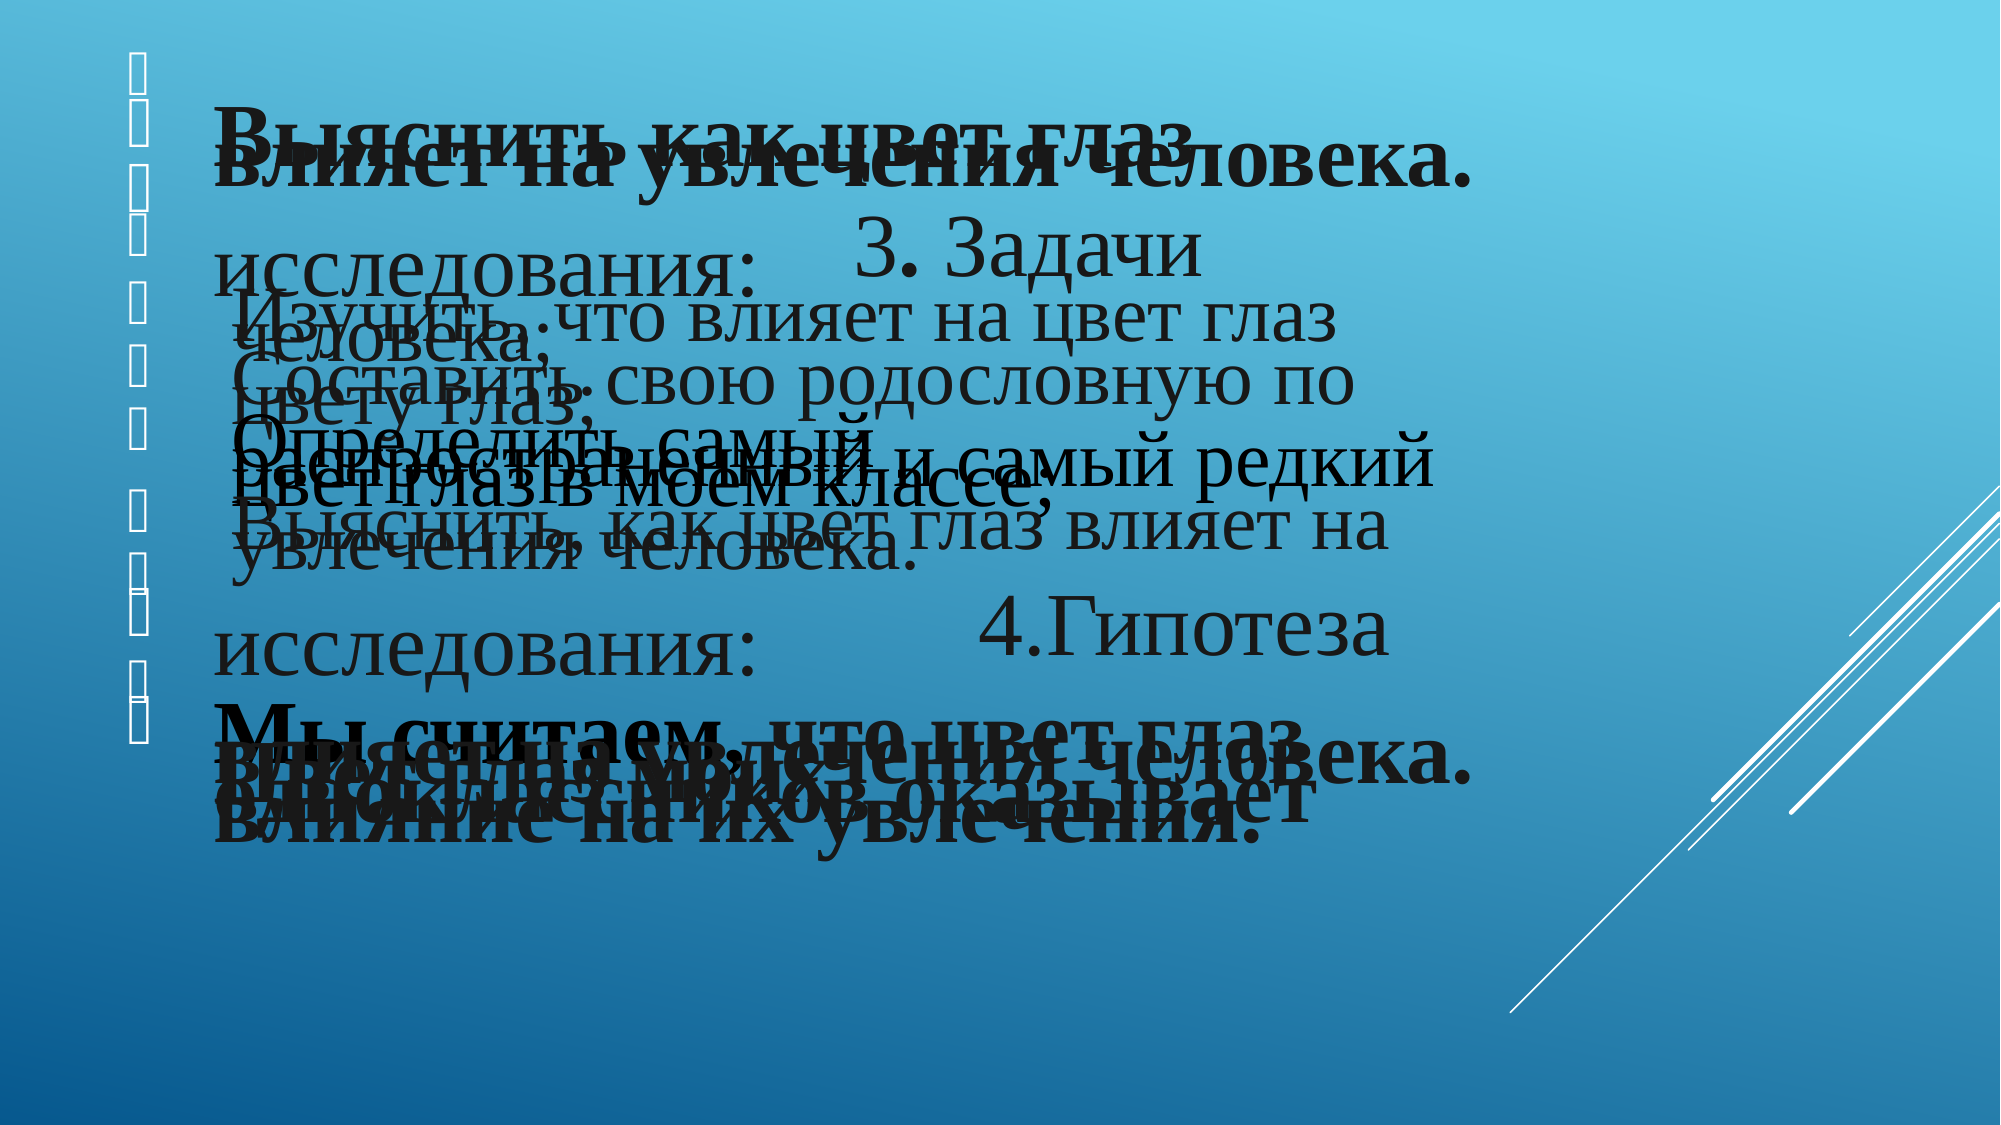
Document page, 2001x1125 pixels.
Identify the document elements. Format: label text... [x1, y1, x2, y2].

list 2 Цель исследования: Выяснить как цвет глаз влияет на увлечения человека. 3. Задачи исследования: Изучить, что влияет на цвет глаз человека; Составить свою родословную по цвету глаз; Определить самый распространенный и самый редкий цвет глаз в моем классе; Выяснить, как цвет глаз влияет на увлечения человека. 4.Гипотеза исследования: Мы считаем, что цвет глаз влияет на увлечения человека. Цвет глаз моих одноклассников оказывает влияние на их увлечения. [112, 112, 1513, 1011]
